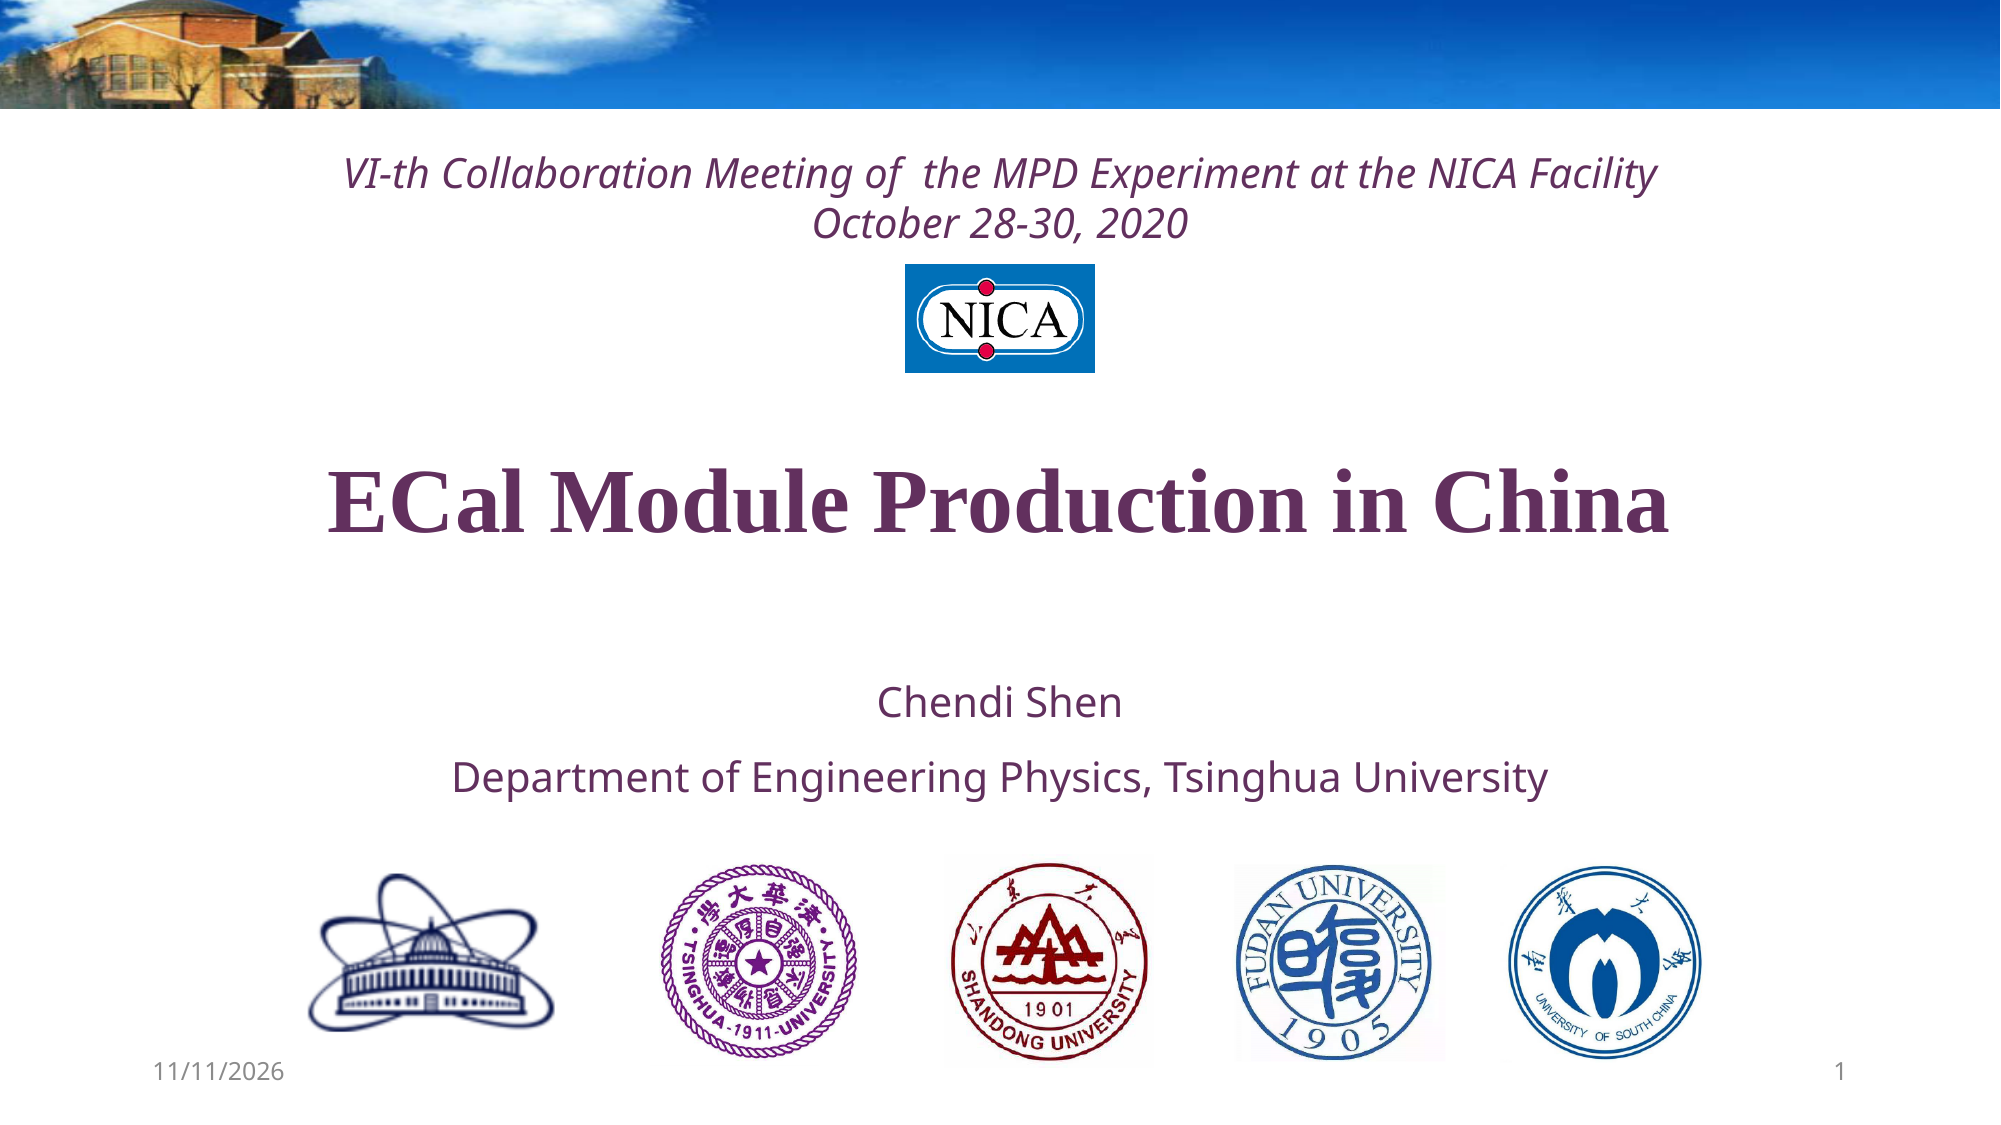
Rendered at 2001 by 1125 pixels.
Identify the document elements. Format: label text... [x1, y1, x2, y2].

picture [650, 857, 879, 1066]
slide_number 1 [1412, 1042, 1863, 1103]
picture [0, 0, 2000, 109]
text_box ECal Module Production in China [0, 433, 2000, 559]
picture [1498, 857, 1718, 1066]
text_box VI-th Collaboration Meeting of the MPD Experiment at the NICA Facility October 28-30, 2020 [224, 139, 1776, 255]
text_box Chendi Shen Department of Engineering Physics, Tsinghua University [0, 643, 2000, 809]
picture [944, 854, 1154, 1073]
picture [1219, 855, 1452, 1064]
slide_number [137, 1042, 588, 1103]
picture [905, 264, 1095, 374]
picture [281, 842, 579, 1064]
